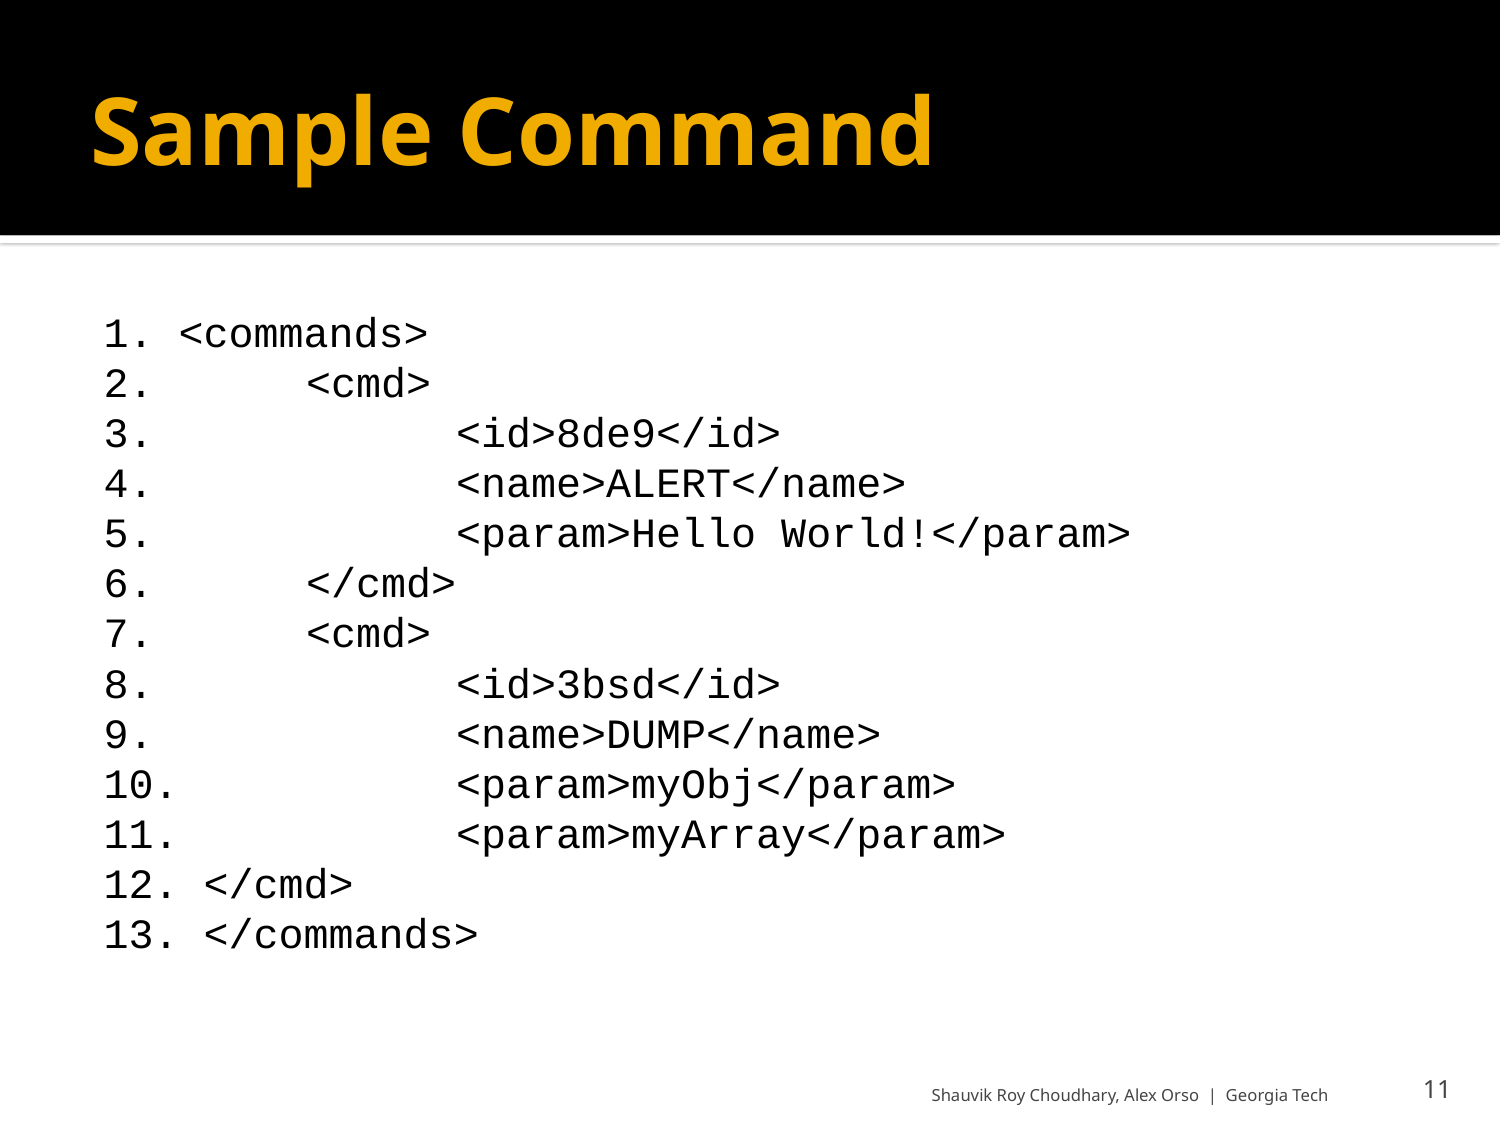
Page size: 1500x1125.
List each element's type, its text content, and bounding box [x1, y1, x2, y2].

title Sample Command [75, 25, 1425, 231]
footer Shauvik Roy Choudhary, Alex Orso | Georgia Tech [433, 1062, 1337, 1108]
list 1. <commands> 2. <cmd> 3. <id>8de9</id> 4. <name>ALERT</name> 5. <param>Hello World!</param> 6. </cmd> 7. <cmd> 8. <id>3bsd</id> 9. <name>DUMP</name> 10. <param>myObj</param> 11. <param>myArray</param> 12. </cmd> 13. </commands> [75, 291, 1425, 1050]
slide_number 11 [1345, 1062, 1467, 1108]
